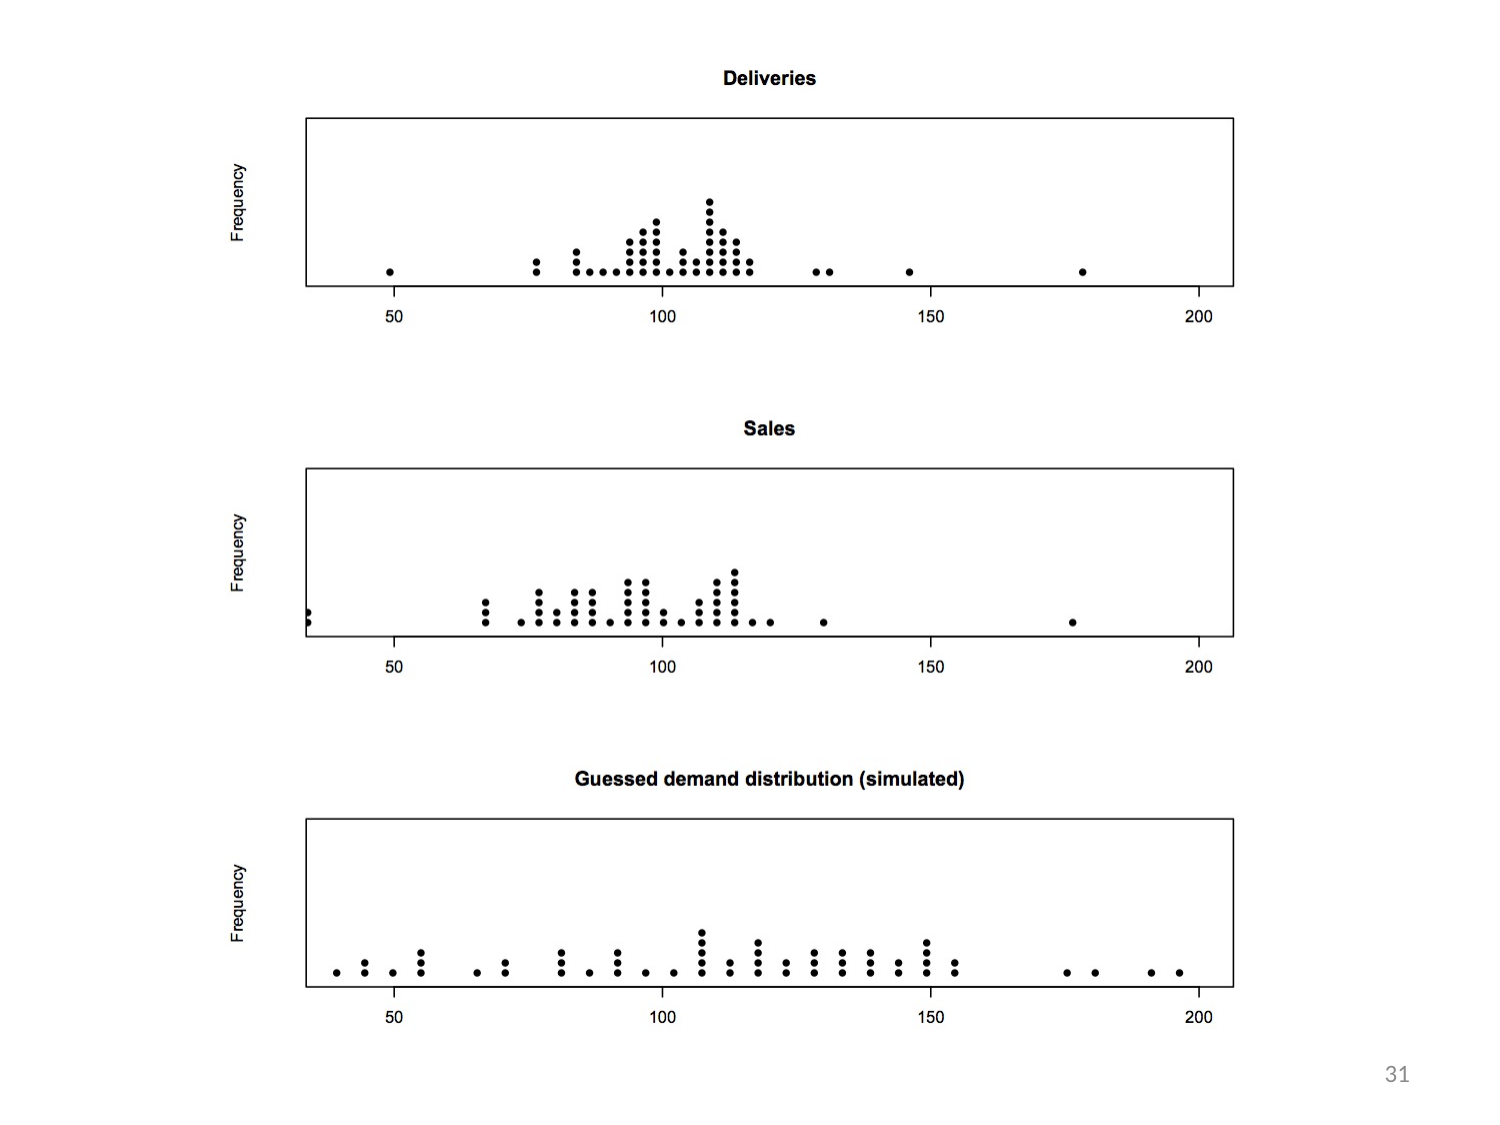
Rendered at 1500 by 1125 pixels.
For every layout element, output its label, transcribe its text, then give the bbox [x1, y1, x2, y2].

picture [224, 37, 1276, 1088]
slide_number 31 [1074, 1042, 1425, 1103]
